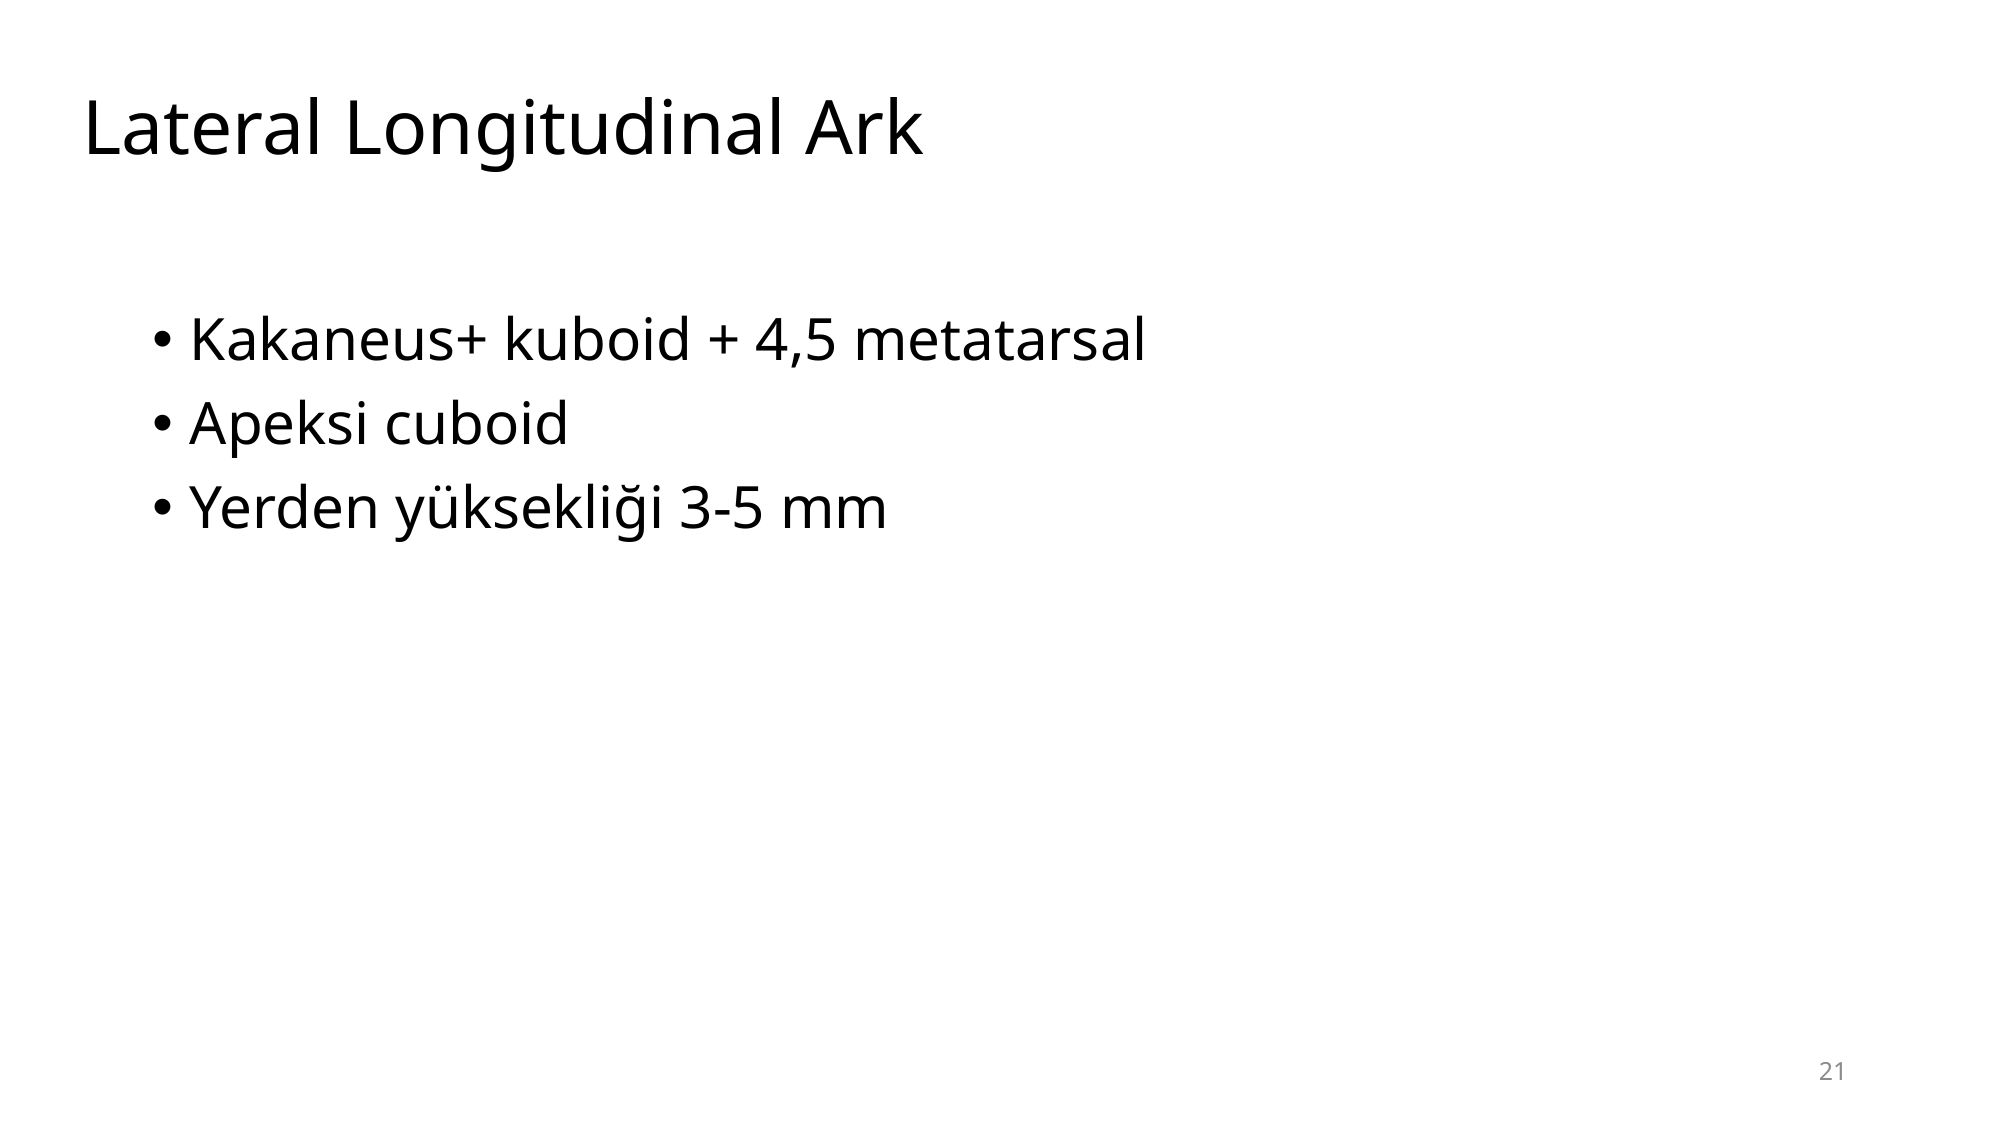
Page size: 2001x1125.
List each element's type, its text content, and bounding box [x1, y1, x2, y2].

slide_number 21 [1412, 1042, 1863, 1103]
list Kakaneus+ kuboid + 4,5 metatarsal Apeksi cuboid Yerden yüksekliği 3-5 mm [137, 303, 1863, 1017]
title Lateral Longitudinal Ark [67, 21, 1793, 239]
